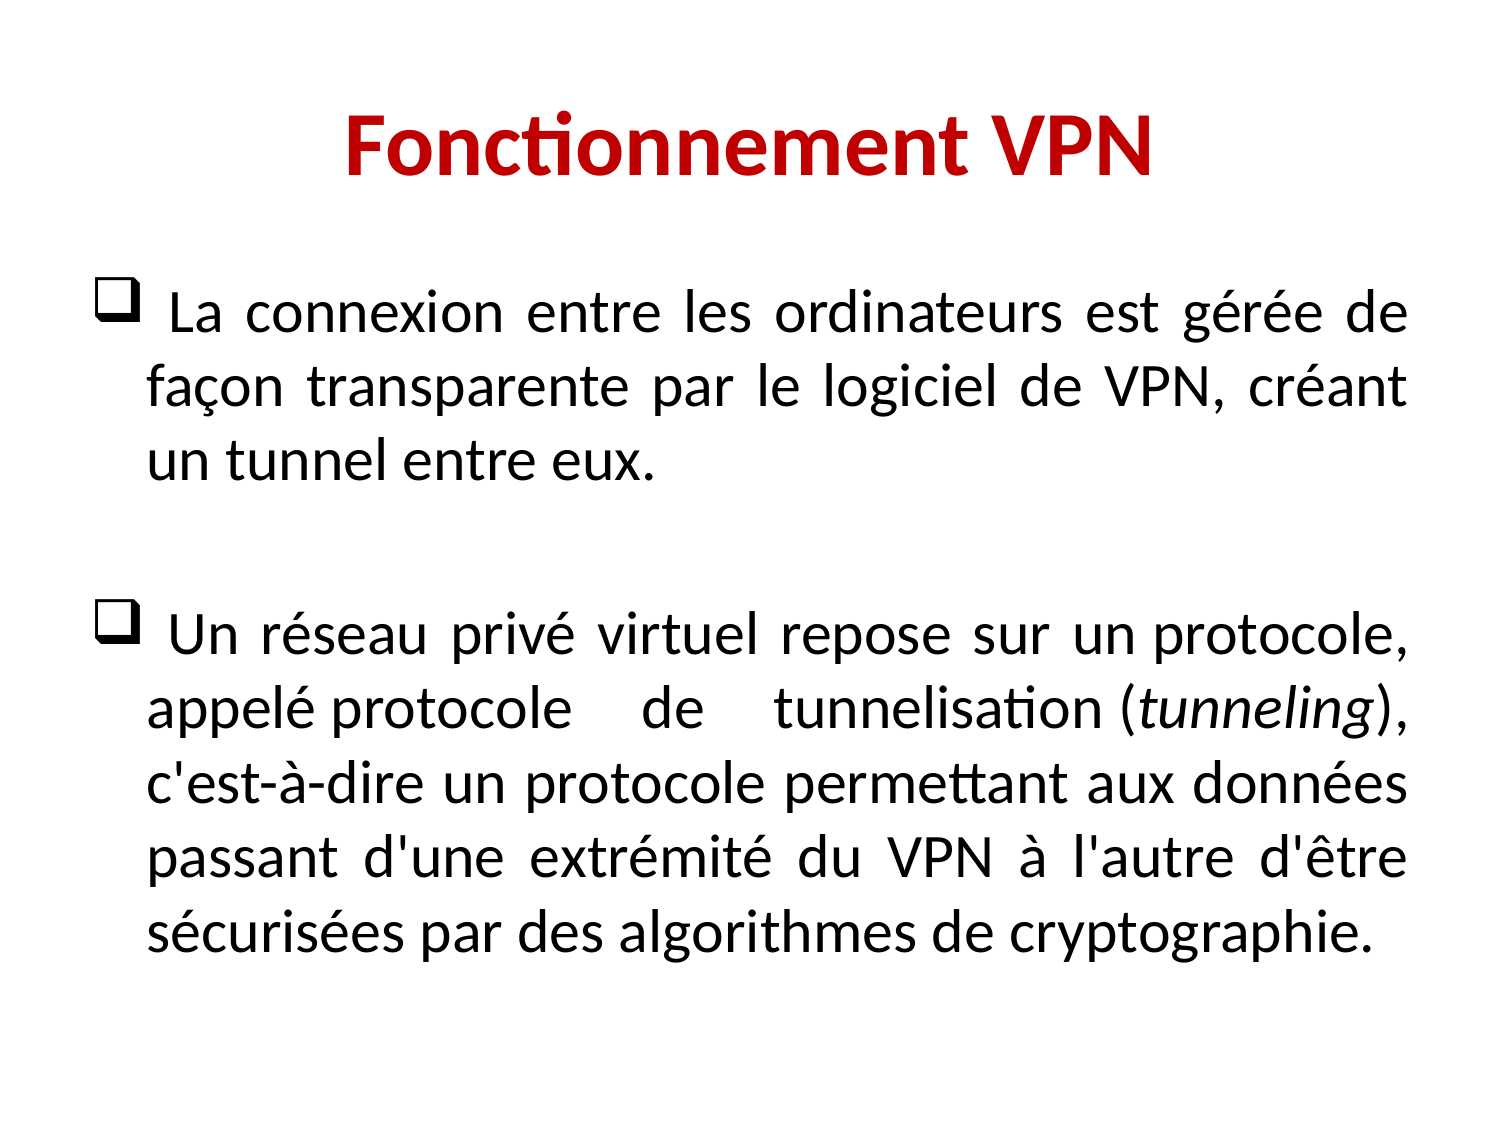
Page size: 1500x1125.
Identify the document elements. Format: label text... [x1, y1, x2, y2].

list La connexion entre les ordinateurs est gérée de façon transparente par le logiciel de VPN, créant un tunnel entre eux. Un réseau privé virtuel repose sur un protocole, appelé protocole de tunnelisation (tunneling), c'est-à-dire un protocole permettant aux données passant d'une extrémité du VPN à l'autre d'être sécurisées par des algorithmes de cryptographie. [75, 262, 1425, 1005]
title Fonctionnement VPN [75, 45, 1425, 233]
